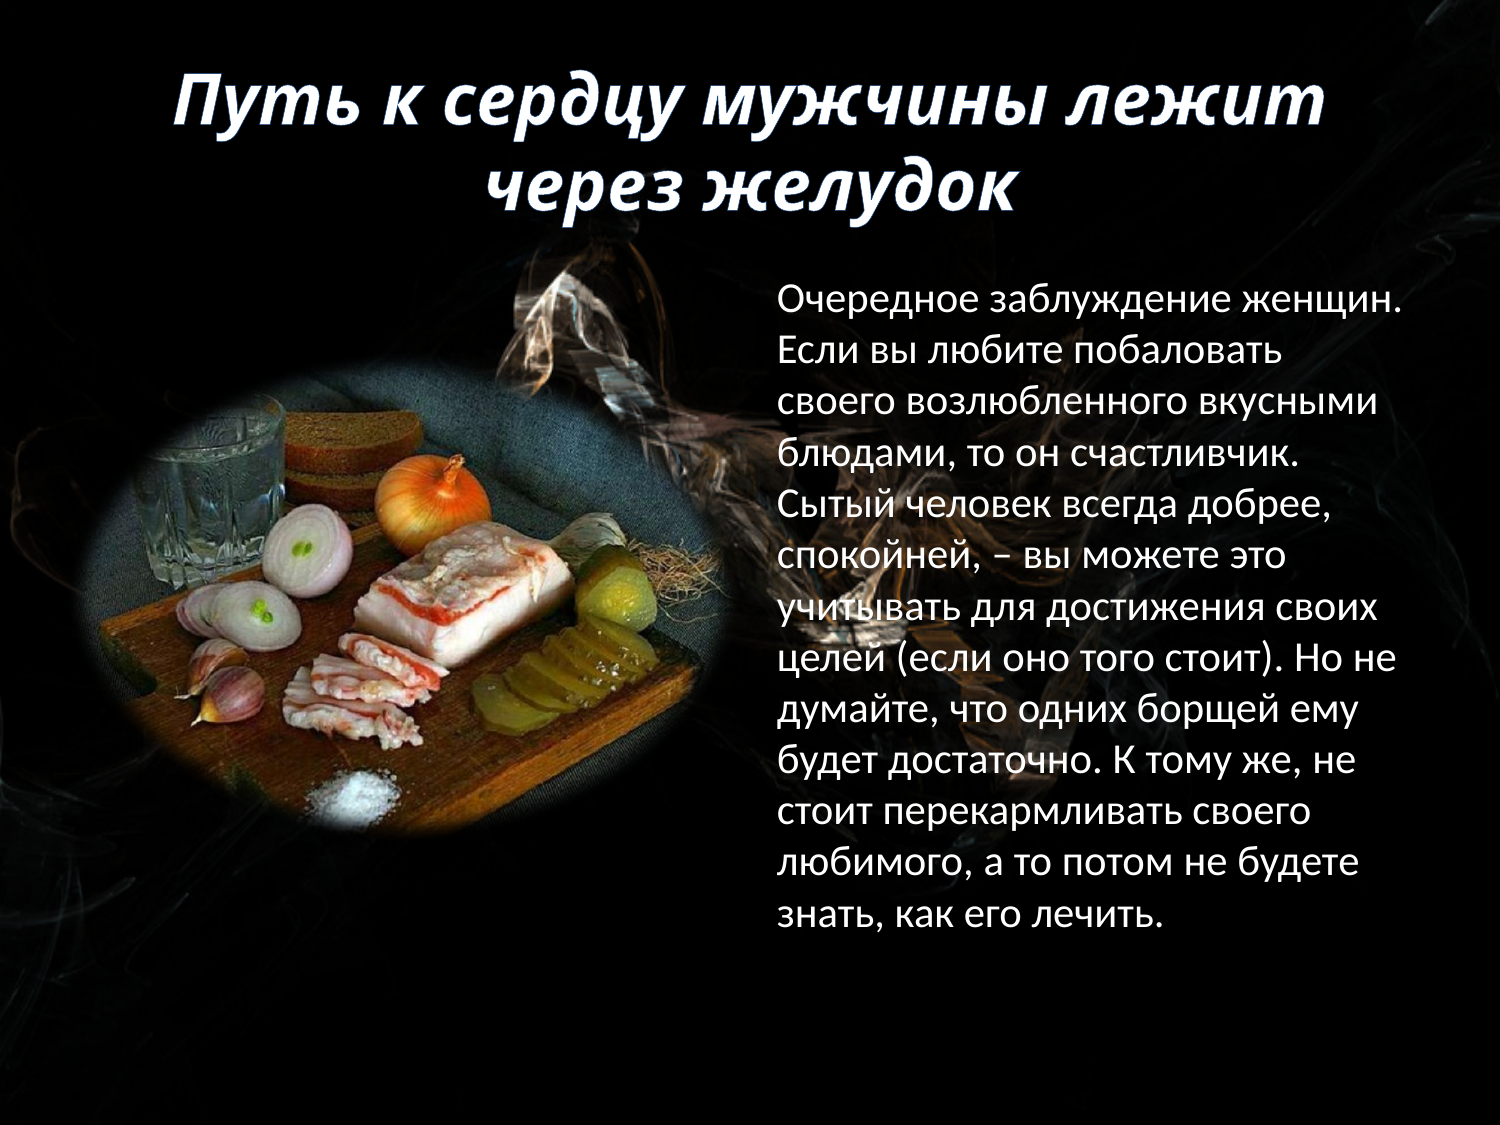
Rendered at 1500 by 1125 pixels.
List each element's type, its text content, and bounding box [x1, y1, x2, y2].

picture [0, 0, 1500, 1125]
list Очередное заблуждение женщин. Если вы любите побаловать своего возлюбленного вкусными блюдами, то он счастливчик. Сытый человек всегда добрее, спокойней, – вы можете это учитывать для достижения своих целей (если оно того стоит). Но не думайте, что одних борщей ему будет достаточно. К тому же, не стоит перекармливать своего любимого, а то потом не будете знать, как его лечить. [761, 262, 1425, 1005]
title Путь к сердцу мужчины лежит через желудок [75, 45, 1425, 233]
